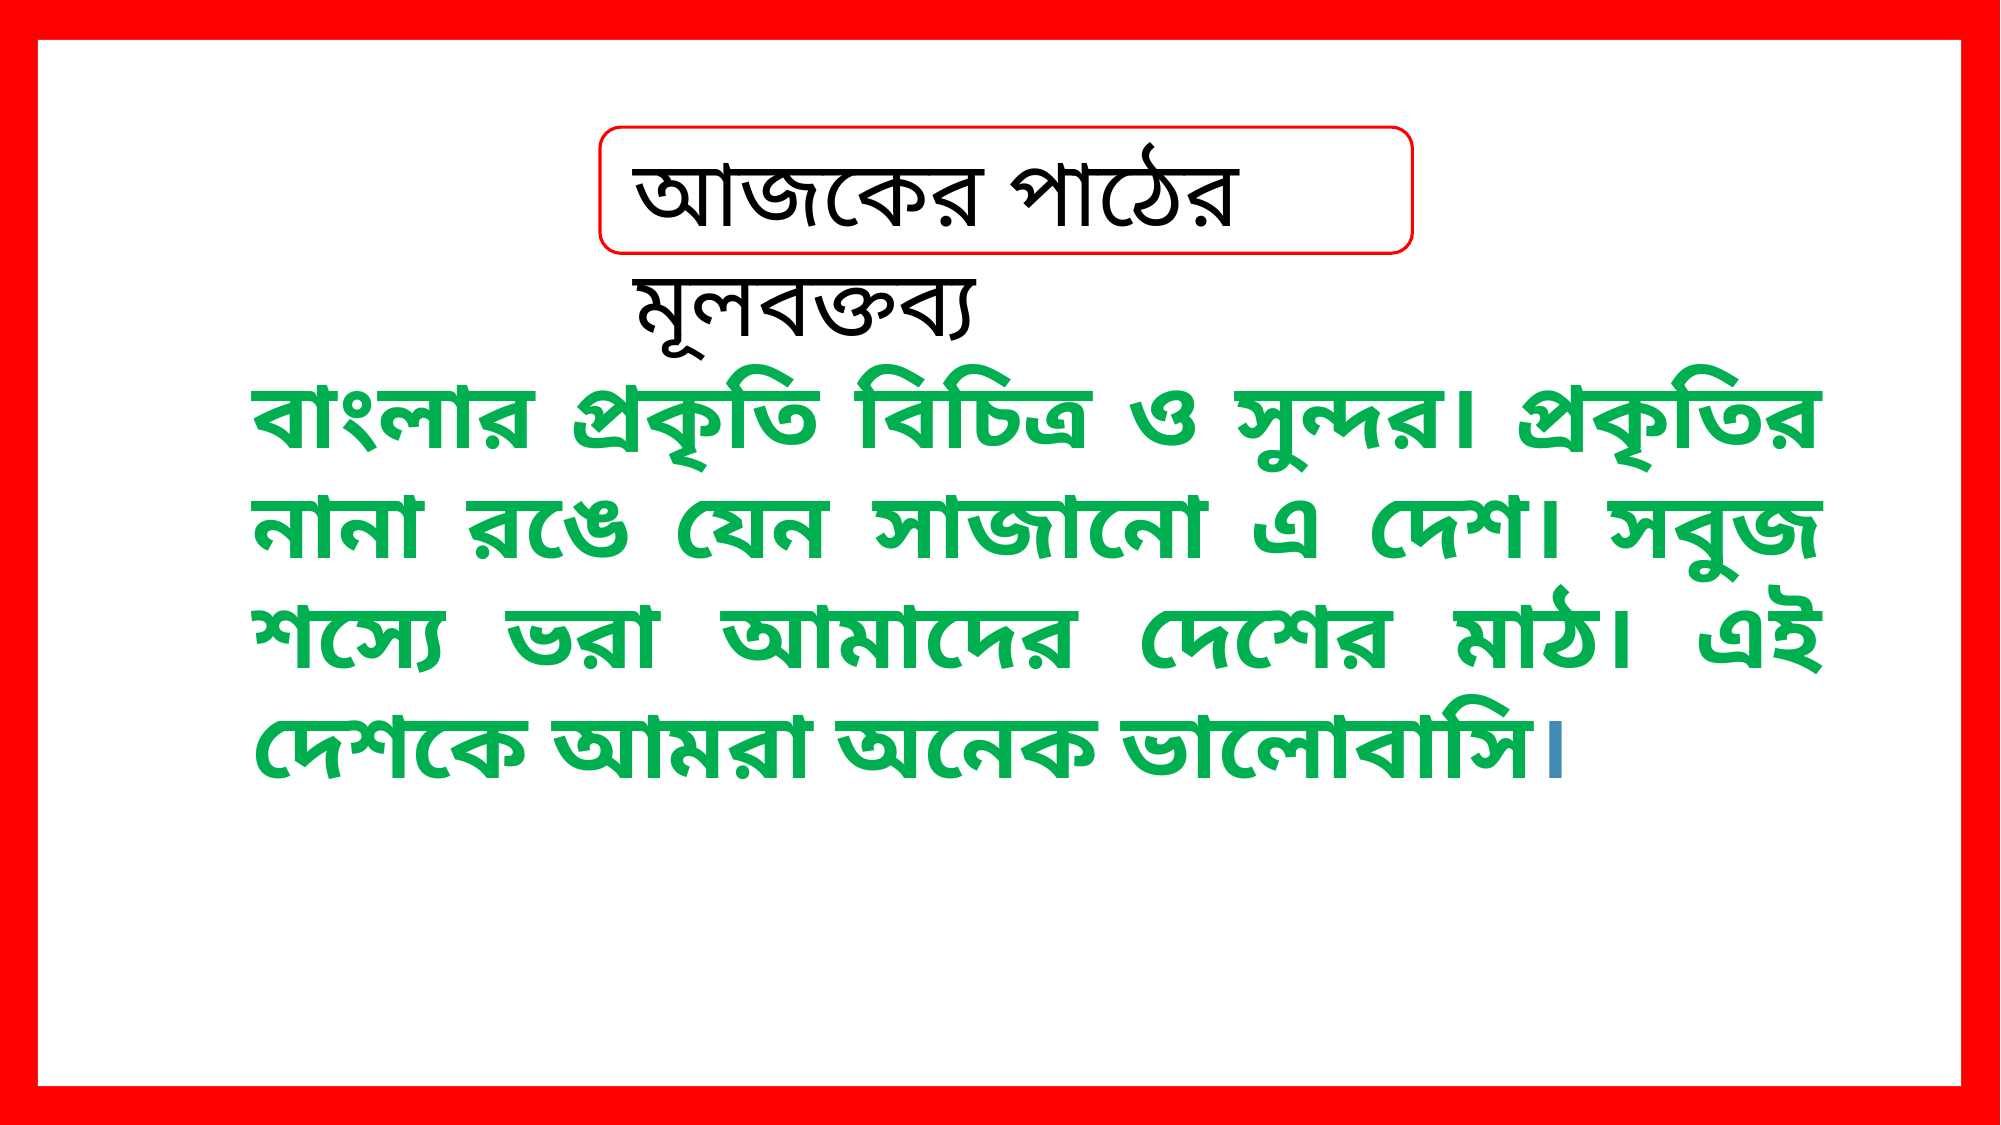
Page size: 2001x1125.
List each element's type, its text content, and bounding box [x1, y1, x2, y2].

text_box আজকের পাঠের মূলবক্তব্য [618, 127, 1394, 349]
text_box বাংলার প্রকৃতি বিচিত্র ও সুন্দর। প্রকৃতির নানা রঙে যেন সাজানো এ দেশ। সবুজ শস্যে ভরা আমাদের দেশের মাঠ। এই দেশকে আমরা অনেক ভালোবাসি। [237, 349, 1838, 805]
text_box [598, 125, 1414, 255]
